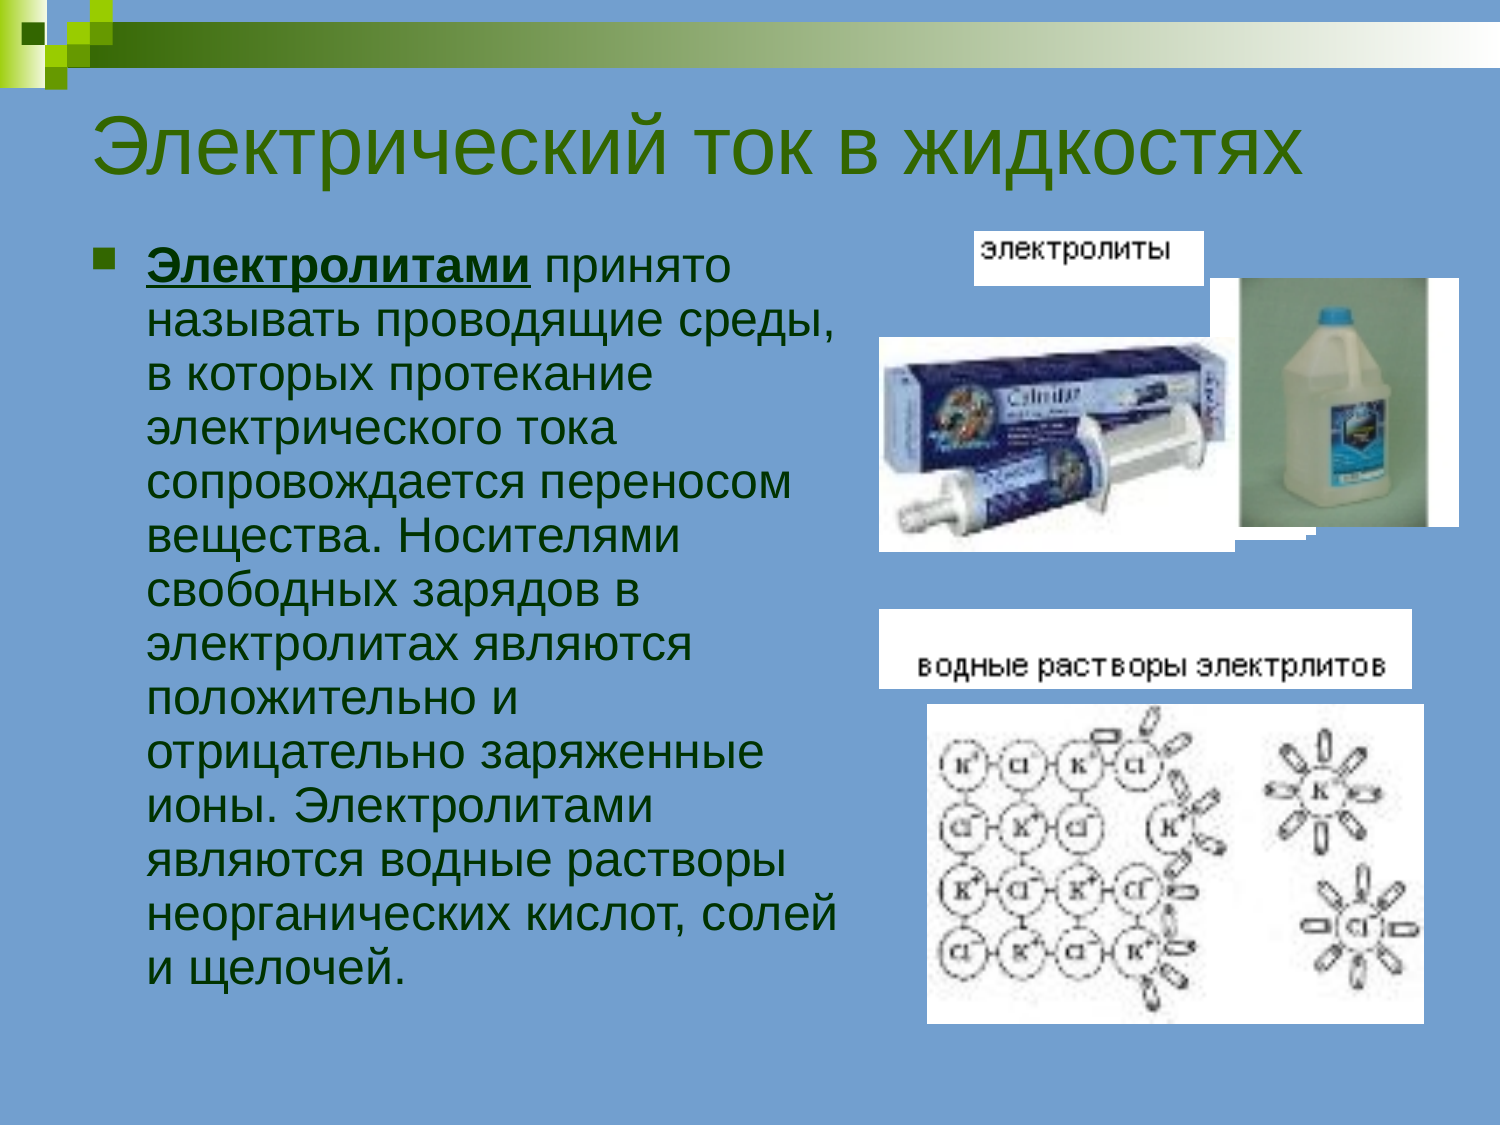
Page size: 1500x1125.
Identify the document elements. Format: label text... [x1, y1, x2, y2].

list Электролитами принято называть проводящие среды, в которых протекание электрического тока сопровождается переносом вещества. Носителями свободных зарядов в электролитах являются положительно и отрицательно заряженные ионы. Электролитами являются водные растворы неорганических кислот, солей и щелочей. [74, 231, 869, 1095]
title Электрический ток в жидкостях [74, 74, 1426, 209]
picture [879, 609, 1412, 689]
picture [974, 231, 1204, 286]
picture [879, 278, 1459, 552]
picture [926, 703, 1424, 1024]
